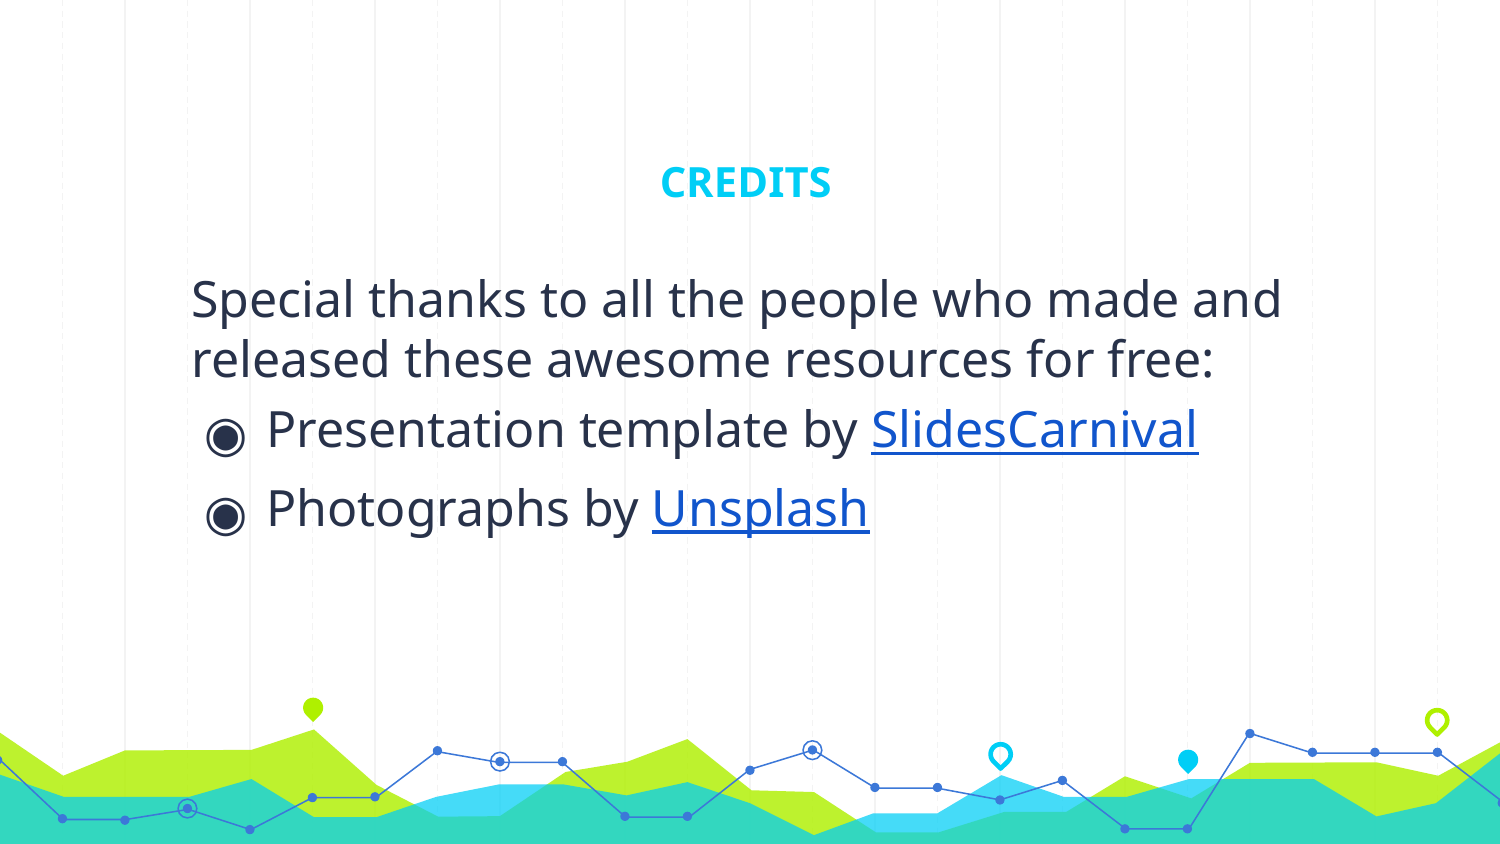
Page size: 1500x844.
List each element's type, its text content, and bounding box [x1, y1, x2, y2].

list Special thanks to all the people who made and released these awesome resources for free: Presentation template by SlidesCarnival Photographs by Unsplash [176, 252, 1325, 568]
title CREDITS [171, 103, 1320, 222]
